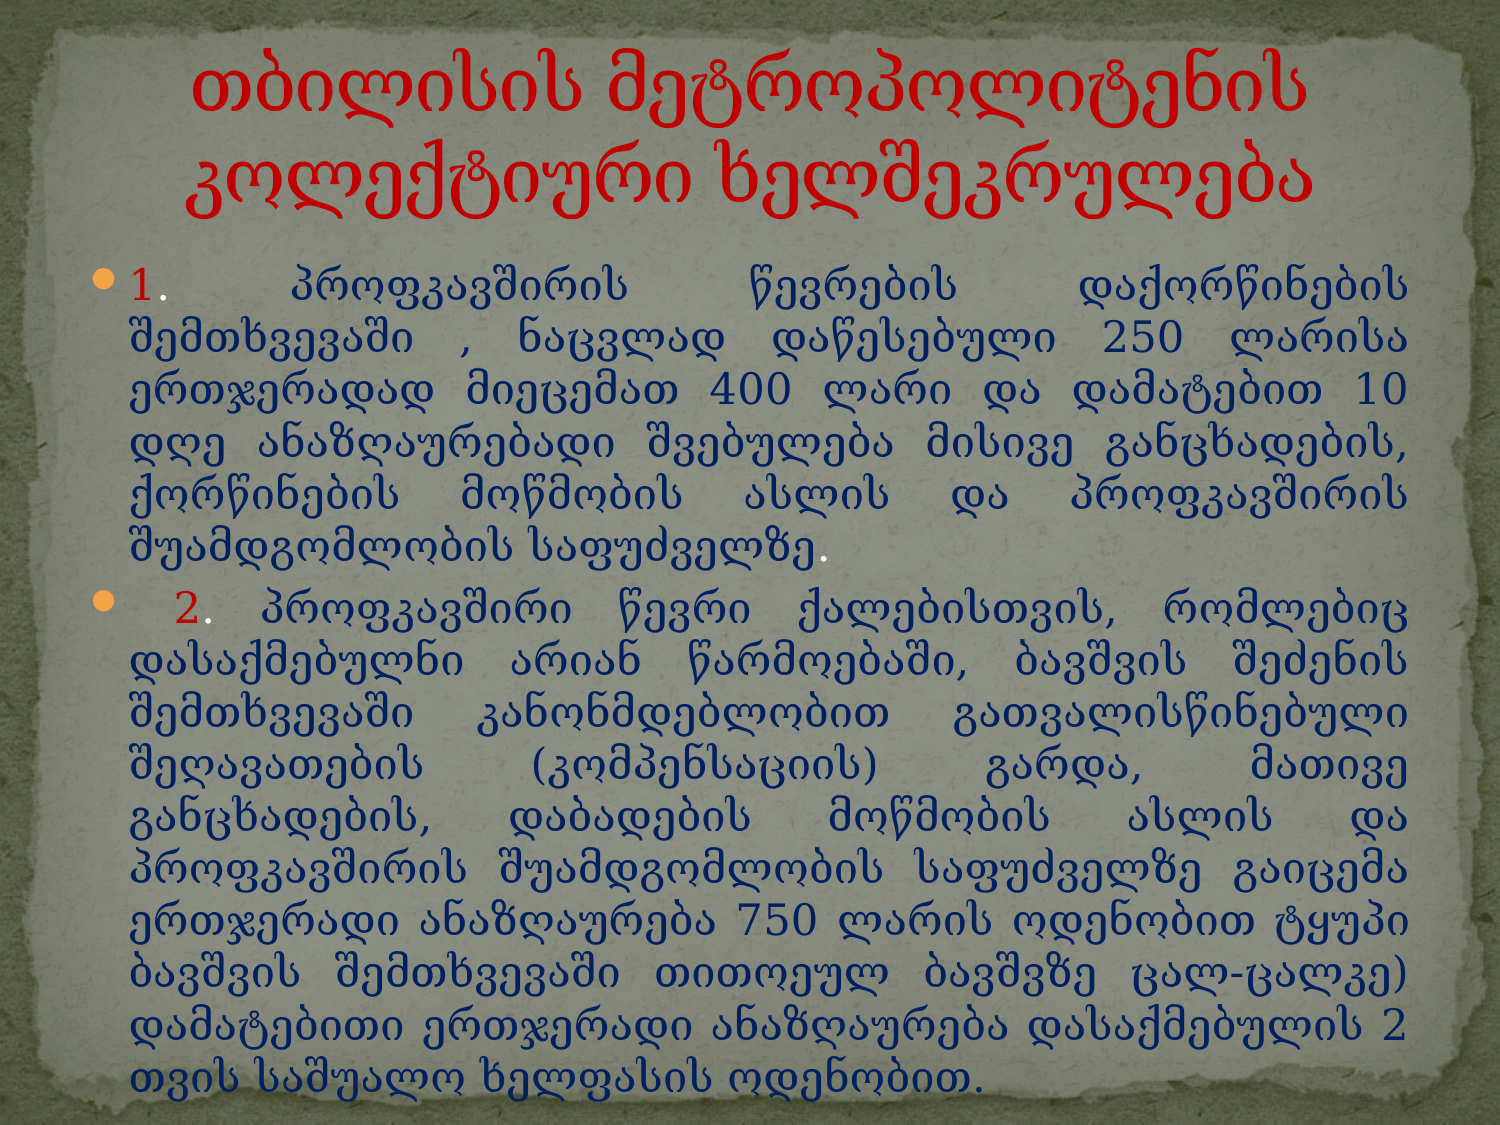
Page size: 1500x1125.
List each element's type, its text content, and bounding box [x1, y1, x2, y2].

list 1. პროფკავშირის წევრების დაქორწინების შემთხვევაში , ნაცვლად დაწესებული 250 ლარისა ერთჯერადად მიეცემათ 400 ლარი და დამატებით 10 დღე ანაზღაურებადი შვებულება მისივე განცხადების, ქორწინების მოწმობის ასლის და პროფკავშირის შუამდგომლობის საფუძველზე. 2. პროფკავშირი წევრი ქალებისთვის, რომლებიც დასაქმებულნი არიან წარმოებაში, ბავშვის შეძენის შემთხვევაში კანონმდებლობით გათვალისწინებული შეღავათების (კომპენსაციის) გარდა, მათივე განცხადების, დაბადების მოწმობის ასლის და პროფკავშირის შუამდგომლობის საფუძველზე გაიცემა ერთჯერადი ანაზღაურება 750 ლარის ოდენობით ტყუპი ბავშვის შემთხვევაში თითოეულ ბავშვზე ცალ-ცალკე) დამატებითი ერთჯერადი ანაზღაურება დასაქმებულის 2 თვის საშუალო ხელფასის ოდენობით. [75, 249, 1425, 1125]
title თბილისის მეტროპოლიტენის კოლექტიური ხელშეკრულება [74, 24, 1425, 225]
